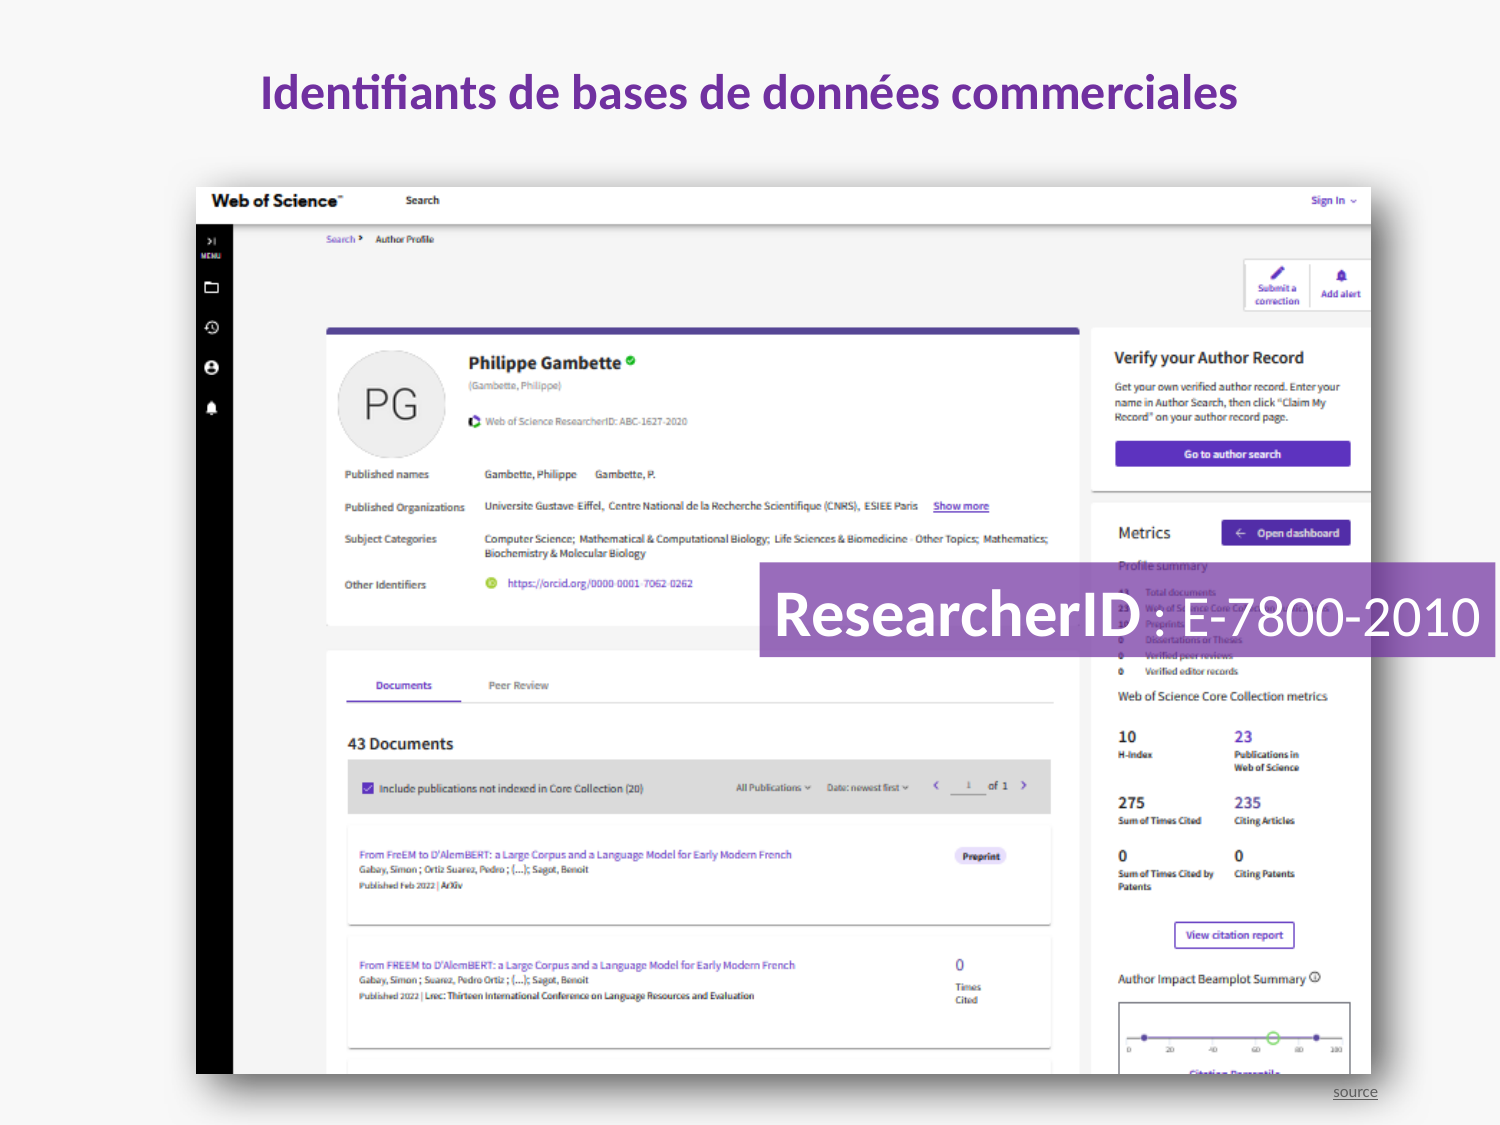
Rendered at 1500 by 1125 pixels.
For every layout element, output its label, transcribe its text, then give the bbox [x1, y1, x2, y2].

picture [196, 187, 1371, 1074]
text_box source [1318, 1073, 1422, 1108]
text_box ResearcherID : E-7800-2010 [1371, 562, 1496, 658]
text_box Identifiants de bases de données commerciales [245, 52, 1255, 127]
